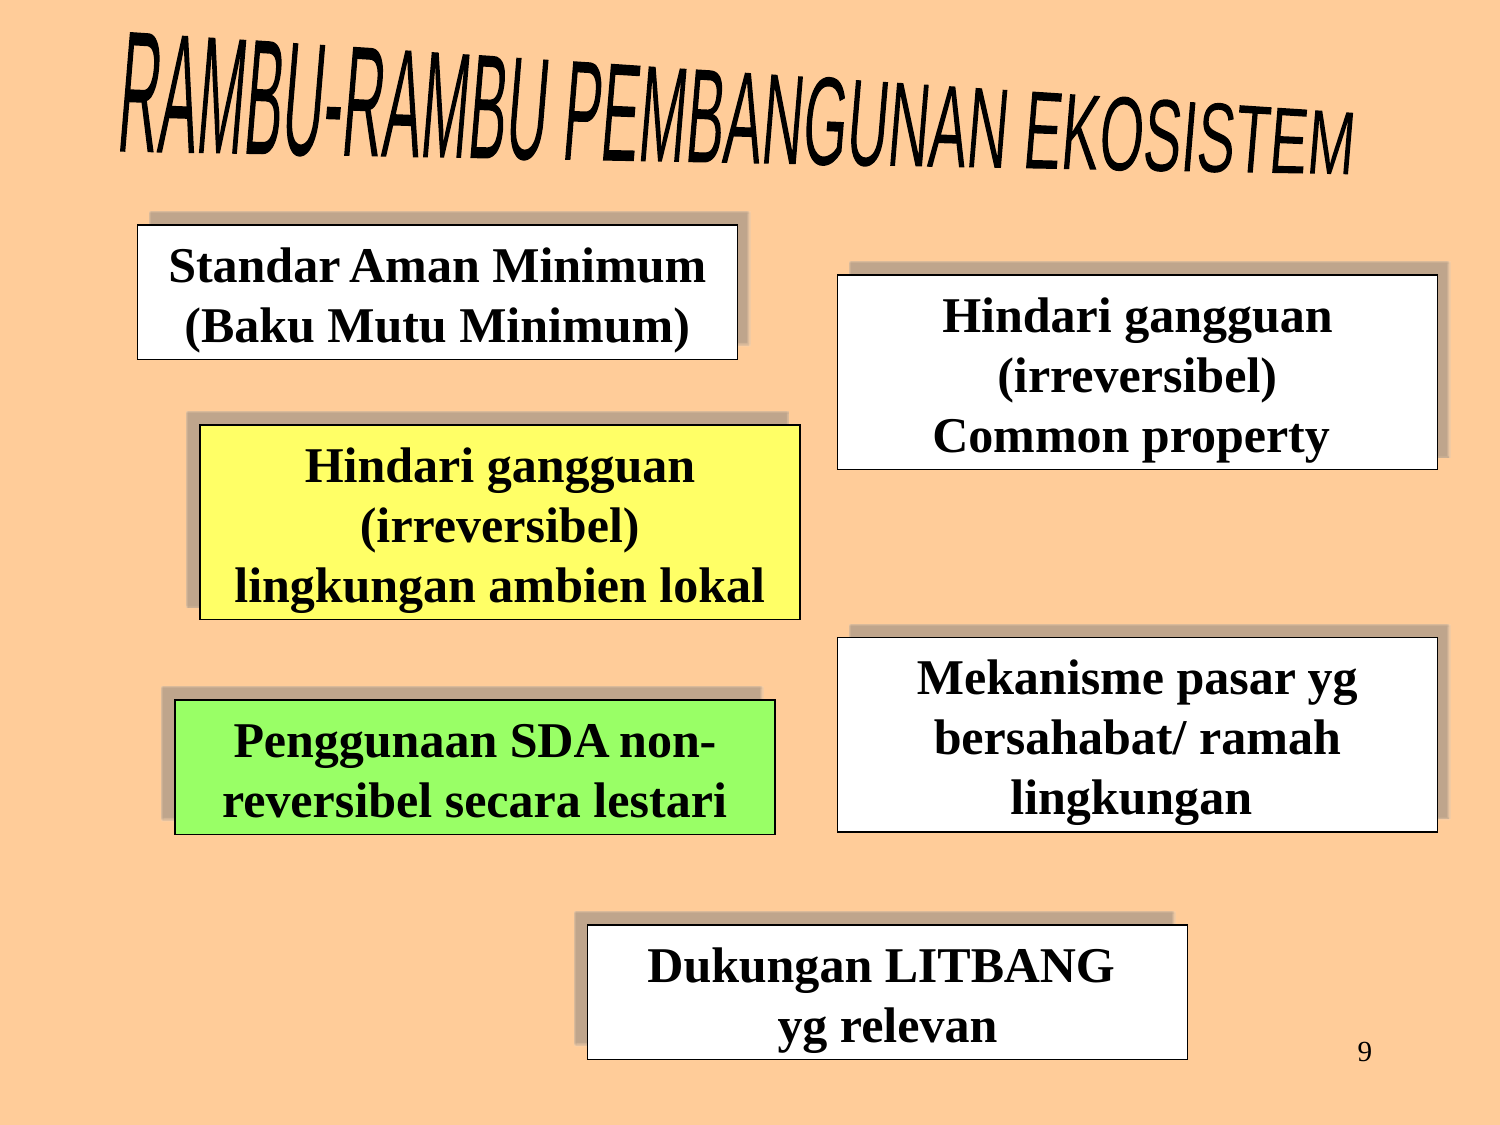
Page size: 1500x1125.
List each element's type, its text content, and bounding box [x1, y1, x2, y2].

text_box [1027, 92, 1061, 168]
text_box Mekanisme pasar yg bersahabat/ ramah lingkungan [837, 637, 1438, 833]
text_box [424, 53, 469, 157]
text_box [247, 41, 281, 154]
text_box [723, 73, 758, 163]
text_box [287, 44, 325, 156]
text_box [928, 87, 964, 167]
text_box Standar Aman Minimum (Baku Mutu Minimum) [137, 224, 738, 360]
text_box Dukungan LITBANG yg relevan [587, 924, 1188, 1060]
text_box Hindari gangguan (irreversibel) Common property [837, 274, 1438, 470]
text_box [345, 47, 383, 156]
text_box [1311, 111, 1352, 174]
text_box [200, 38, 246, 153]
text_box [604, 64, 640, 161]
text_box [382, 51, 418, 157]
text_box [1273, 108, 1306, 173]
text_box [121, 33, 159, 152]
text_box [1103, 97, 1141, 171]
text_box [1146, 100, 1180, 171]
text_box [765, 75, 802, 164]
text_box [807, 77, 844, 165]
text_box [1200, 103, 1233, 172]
text_box Penggunaan SDA non-reversibel secara lestari [174, 699, 775, 835]
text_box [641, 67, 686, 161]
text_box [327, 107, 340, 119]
text_box Hindari gangguan (irreversibel) lingkungan ambien lokal [199, 424, 800, 620]
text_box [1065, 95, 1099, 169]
slide_number 9 [1074, 1024, 1388, 1101]
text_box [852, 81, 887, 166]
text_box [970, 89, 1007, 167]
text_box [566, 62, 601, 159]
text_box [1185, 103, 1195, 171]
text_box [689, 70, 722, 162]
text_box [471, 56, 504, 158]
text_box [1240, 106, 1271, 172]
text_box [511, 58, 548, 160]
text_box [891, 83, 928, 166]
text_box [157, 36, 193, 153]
